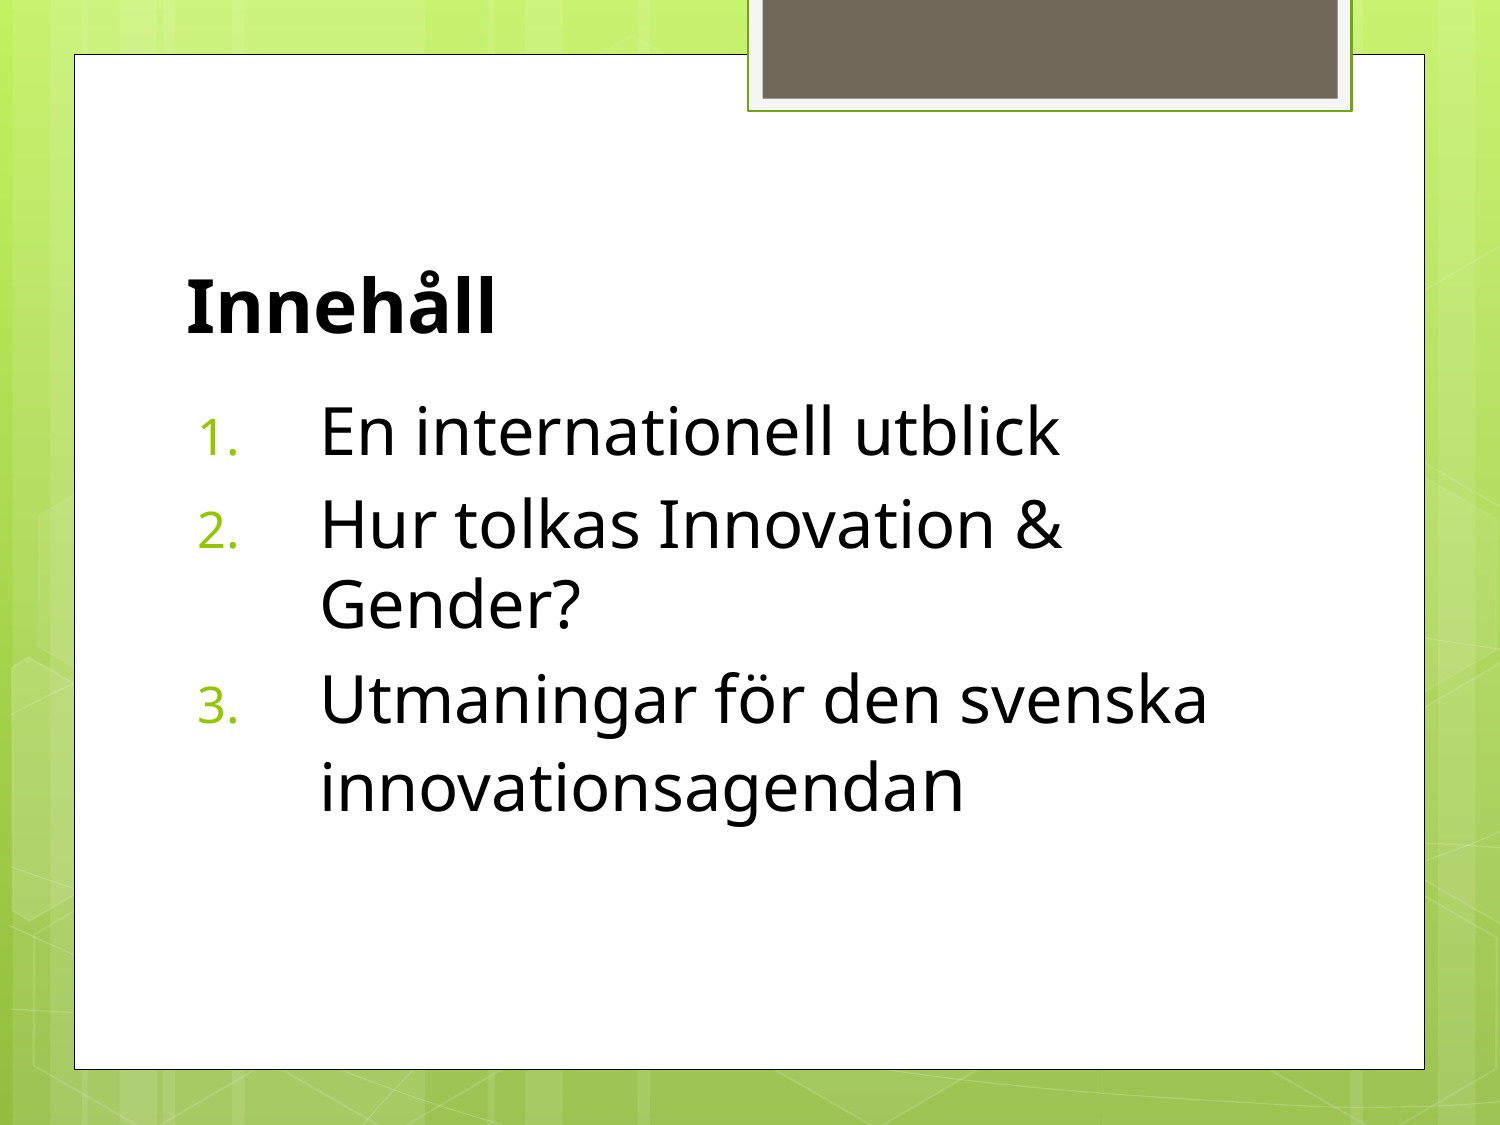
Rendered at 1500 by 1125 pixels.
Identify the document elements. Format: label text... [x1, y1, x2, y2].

list En internationell utblick Hur tolkas Innovation & Gender? Utmaningar för den svenska innovationsagendan [171, 381, 1283, 957]
title Innehåll [171, 168, 1324, 357]
